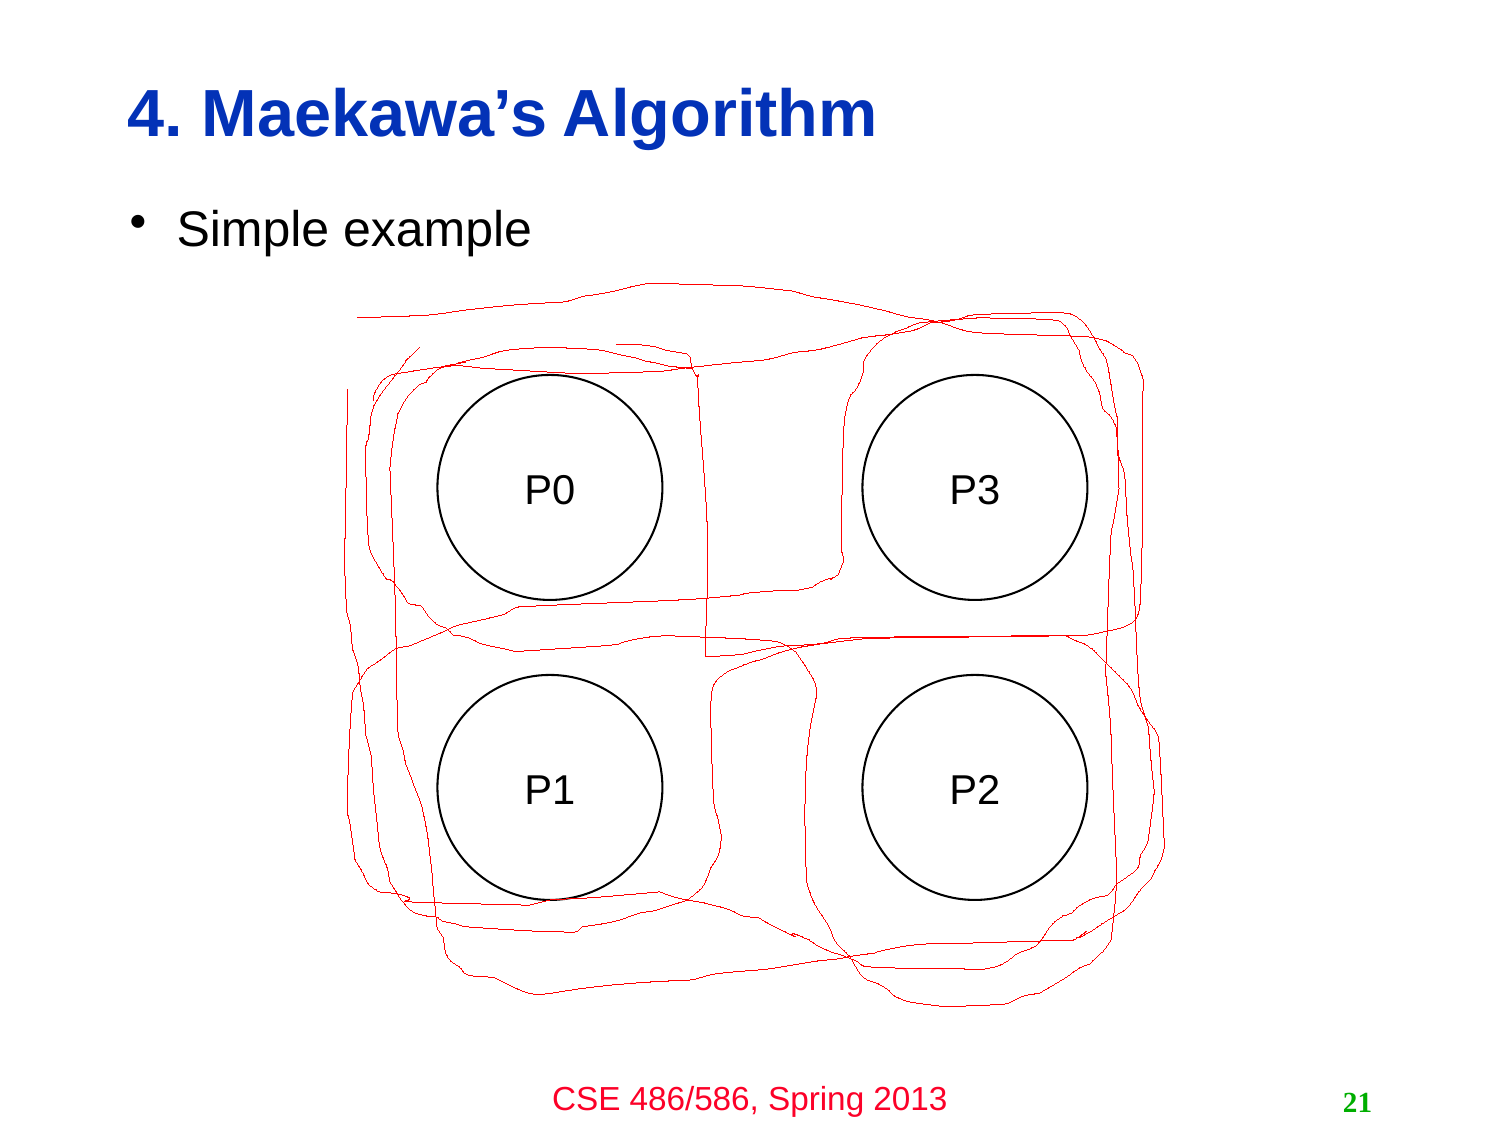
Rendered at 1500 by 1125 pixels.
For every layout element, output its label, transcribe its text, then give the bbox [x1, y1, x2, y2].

text_box [1095, 337, 1144, 619]
title 4. Maekawa’s Algorithm [112, 53, 1310, 176]
slide_number 21 [1074, 1076, 1388, 1125]
text_box [397, 894, 435, 917]
text_box [1106, 663, 1165, 917]
text_box [365, 312, 1120, 1007]
text_box [1107, 456, 1145, 714]
text_box [706, 638, 783, 656]
text_box [445, 344, 693, 373]
text_box [344, 283, 935, 679]
text_box [394, 584, 849, 995]
text_box [893, 319, 954, 333]
text_box [347, 648, 434, 903]
list Simple example [114, 195, 1376, 1005]
